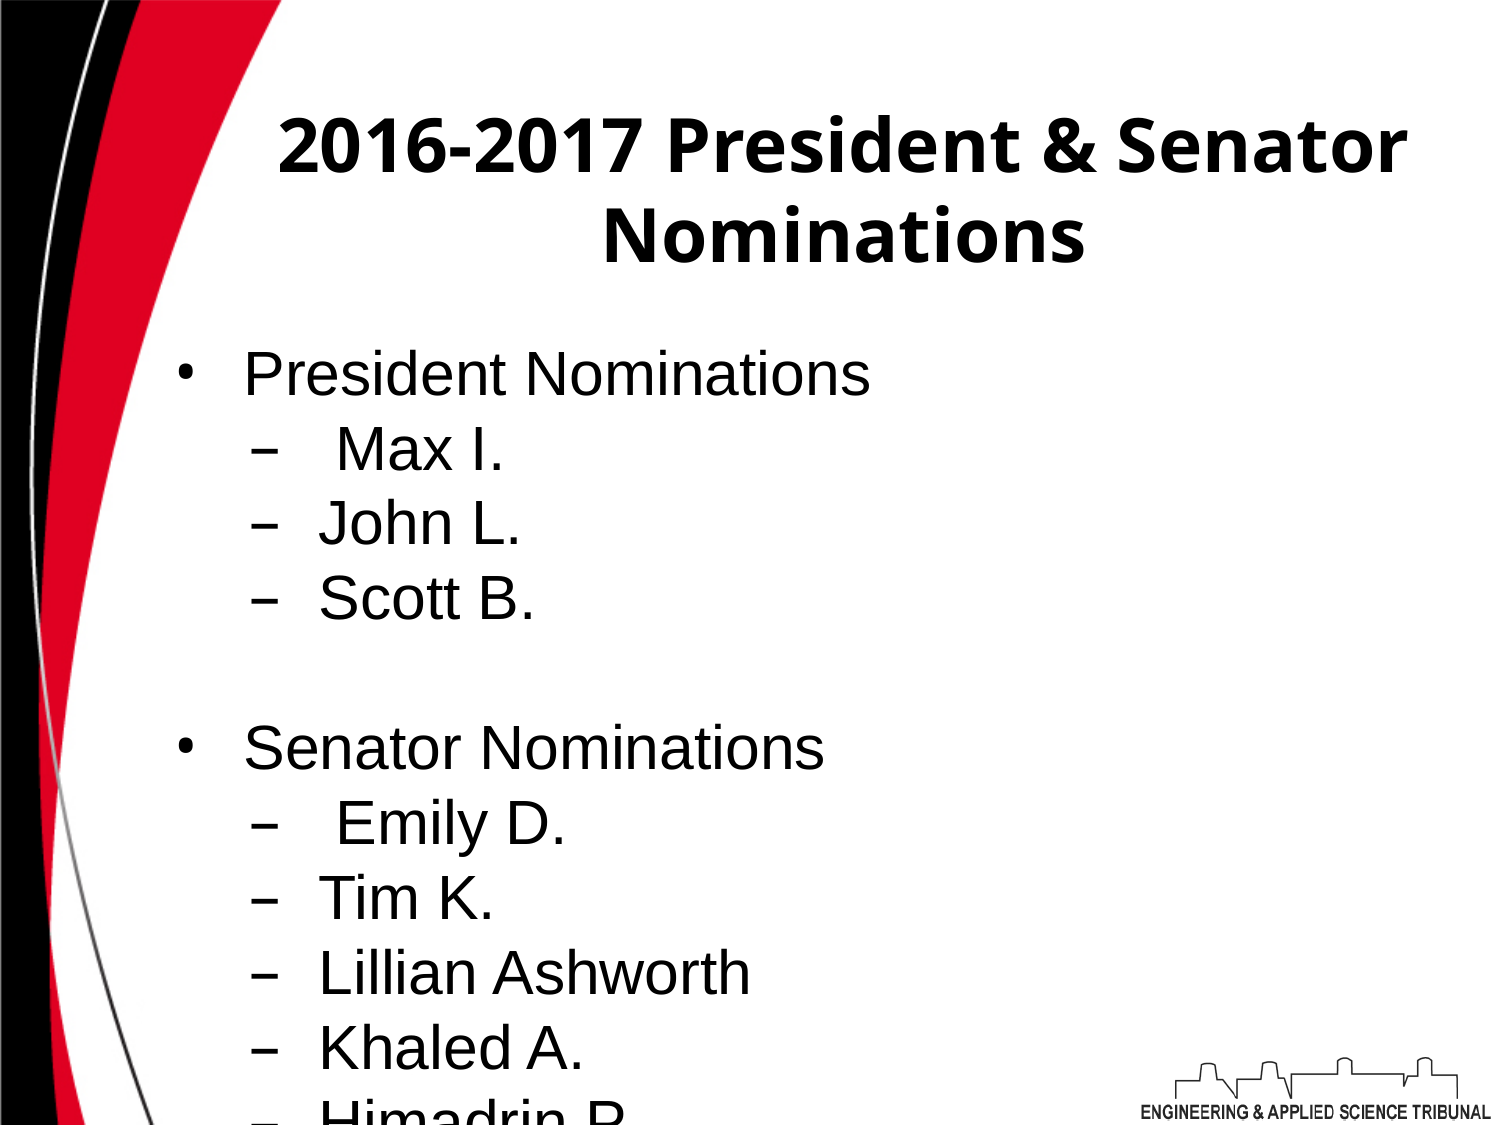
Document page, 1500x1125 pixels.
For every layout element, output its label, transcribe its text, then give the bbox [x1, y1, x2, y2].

picture [0, 0, 422, 1125]
title 2016-2017 President & Senator Nominations [192, 93, 1496, 282]
list President Nominations Max I. John L. Scott B. Senator Nominations Emily D. Tim K. Lillian Ashworth Khaled A. Himadrin P. Sarah B. Varun N. [153, 317, 1476, 900]
picture [1137, 1057, 1495, 1121]
